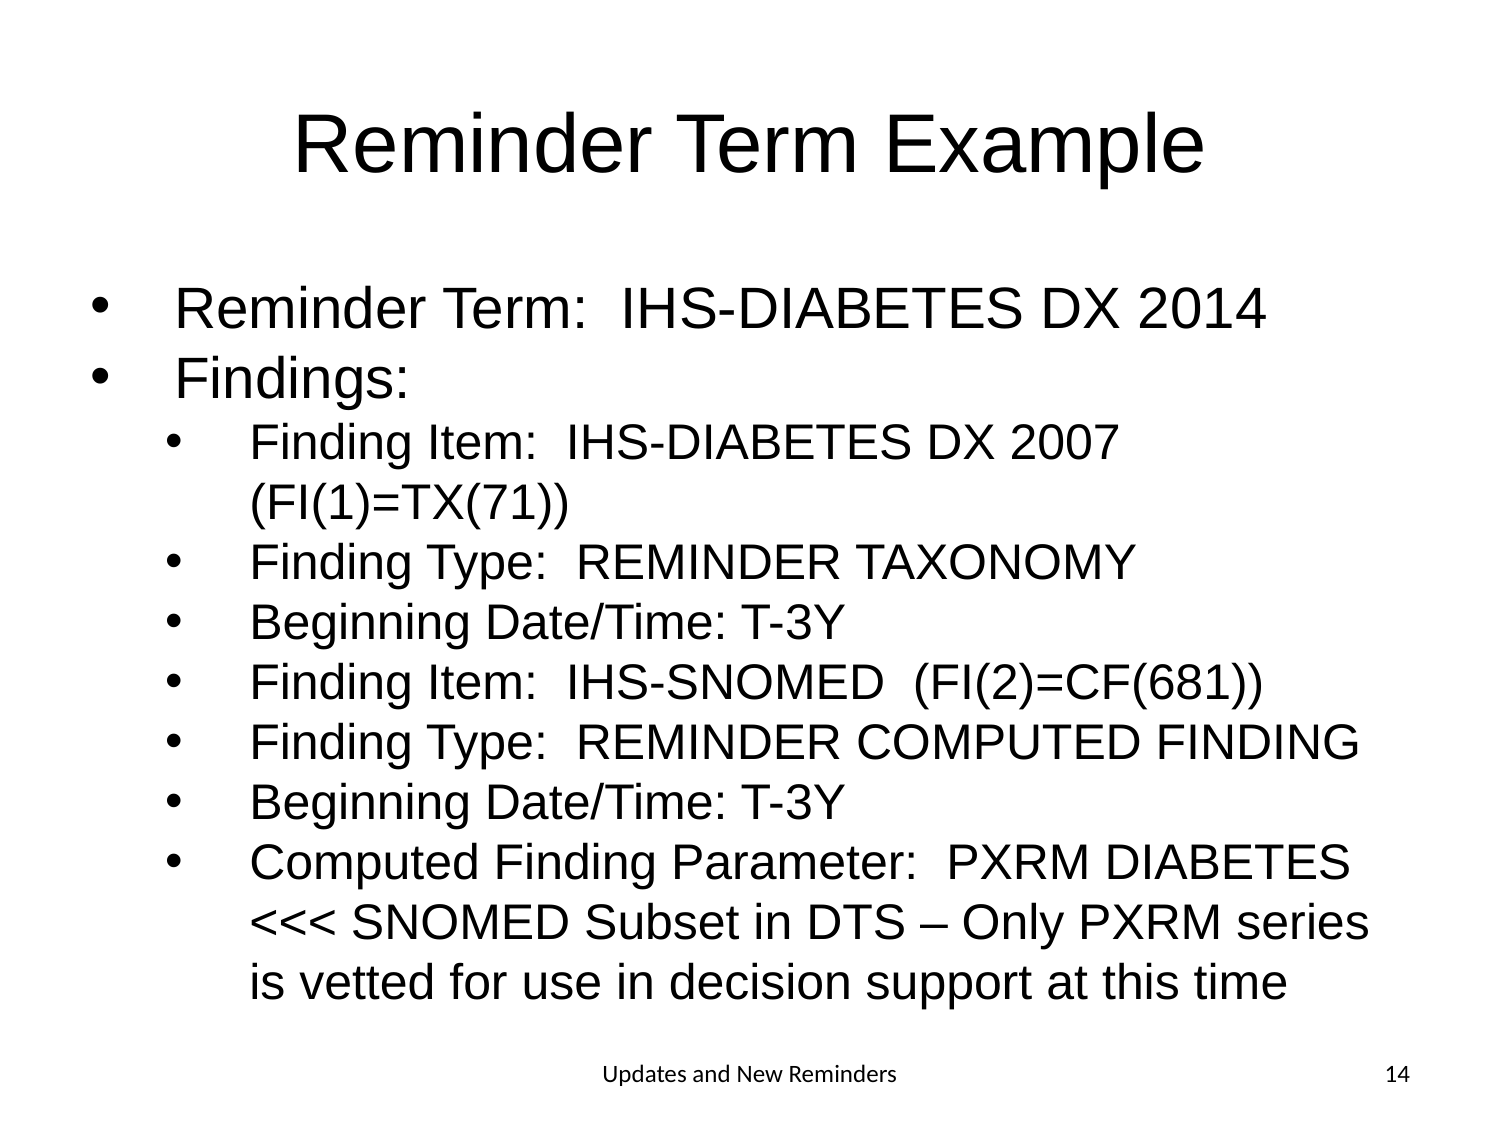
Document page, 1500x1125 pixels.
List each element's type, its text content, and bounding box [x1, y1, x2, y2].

list Reminder Term: IHS-DIABETES DX 2014 Findings: Finding Item: IHS-DIABETES DX 2007 (FI(1)=TX(71)) Finding Type: REMINDER TAXONOMY Beginning Date/Time: T-3Y Finding Item: IHS-SNOMED (FI(2)=CF(681)) Finding Type: REMINDER COMPUTED FINDING Beginning Date/Time: T-3Y Computed Finding Parameter: PXRM DIABETES <<< SNOMED Subset in DTS – Only PXRM series is vetted for use in decision support at this time [75, 262, 1425, 1005]
slide_number 14 [1074, 1042, 1425, 1103]
footer Updates and New Reminders [512, 1042, 988, 1103]
title Reminder Term Example [75, 45, 1425, 233]
